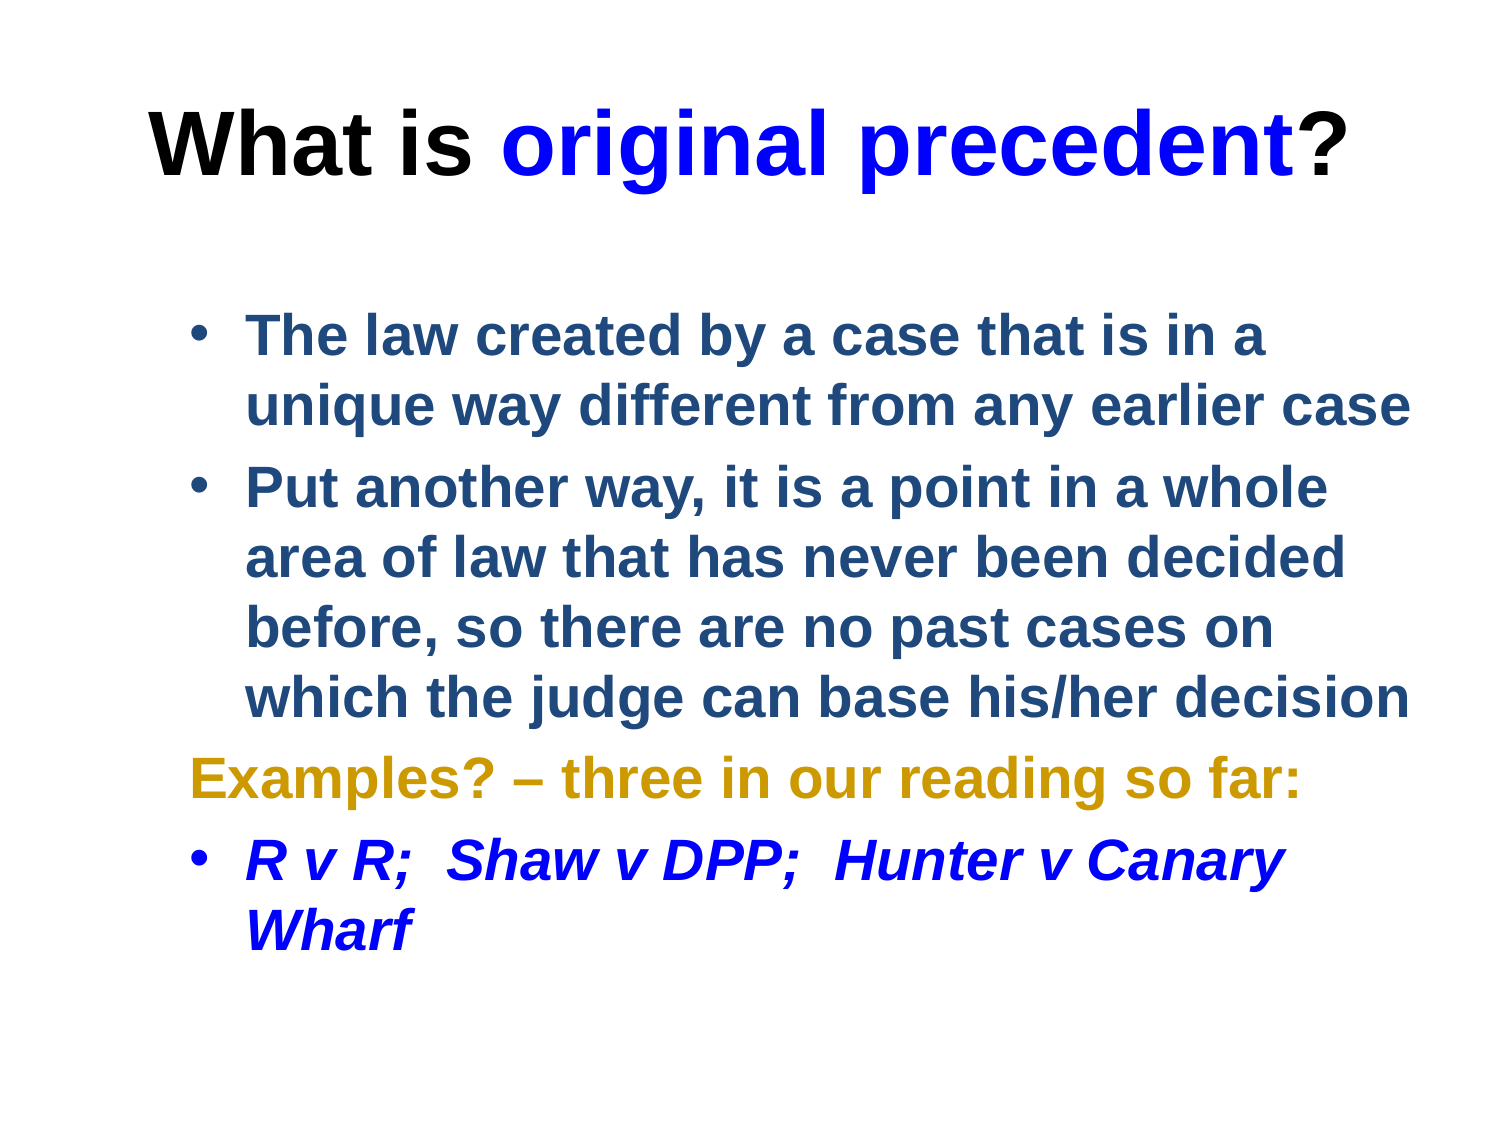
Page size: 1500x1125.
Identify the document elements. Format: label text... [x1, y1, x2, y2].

title What is original precedent? [75, 45, 1425, 233]
list The law created by a case that is in a unique way different from any earlier case Put another way, it is a point in a whole area of law that has never been decided before, so there are no past cases on which the judge can base his/her decision Examples? – three in our reading so far: R v R; Shaw v DPP; Hunter v Canary Wharf [174, 289, 1449, 1094]
